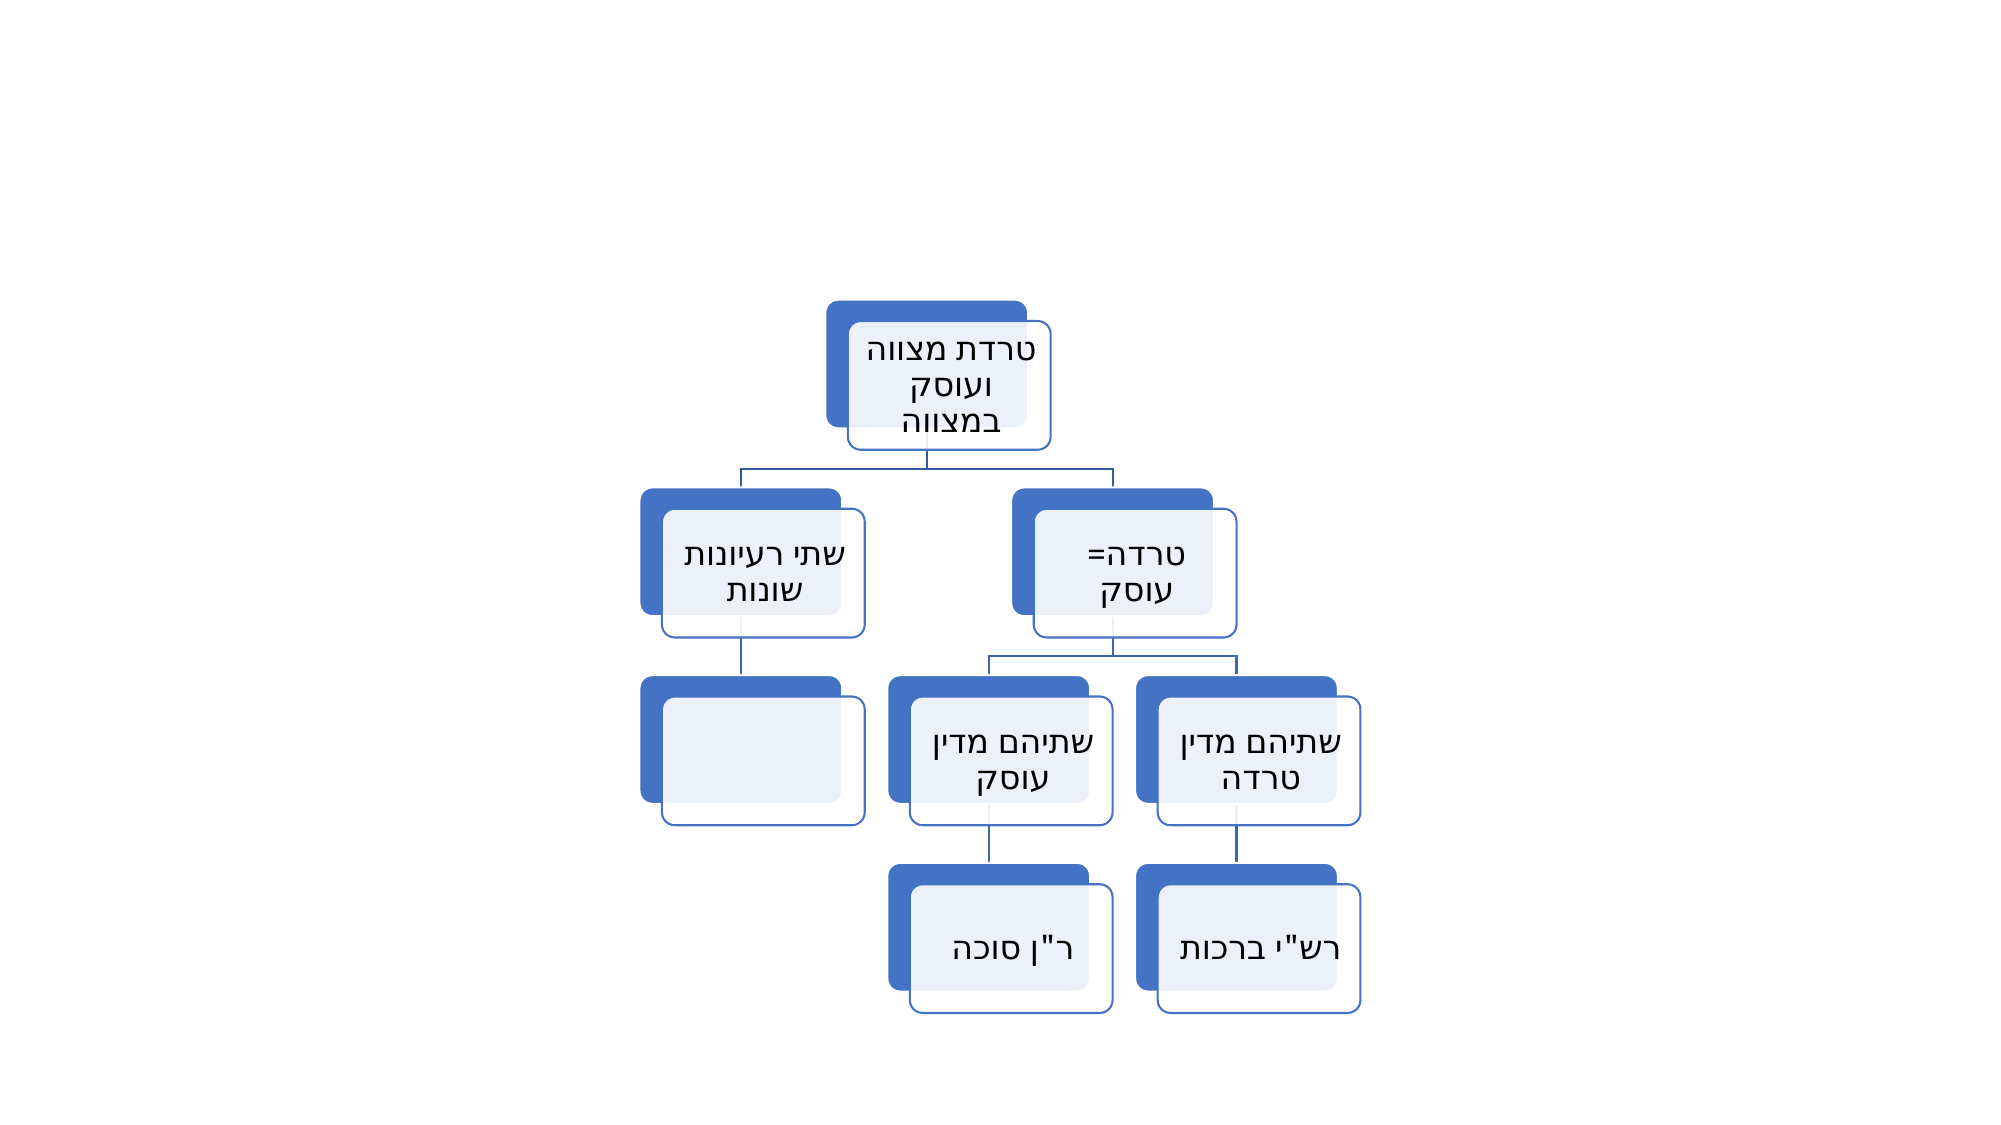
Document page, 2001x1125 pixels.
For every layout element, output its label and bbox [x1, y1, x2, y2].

list [137, 299, 1863, 1014]
